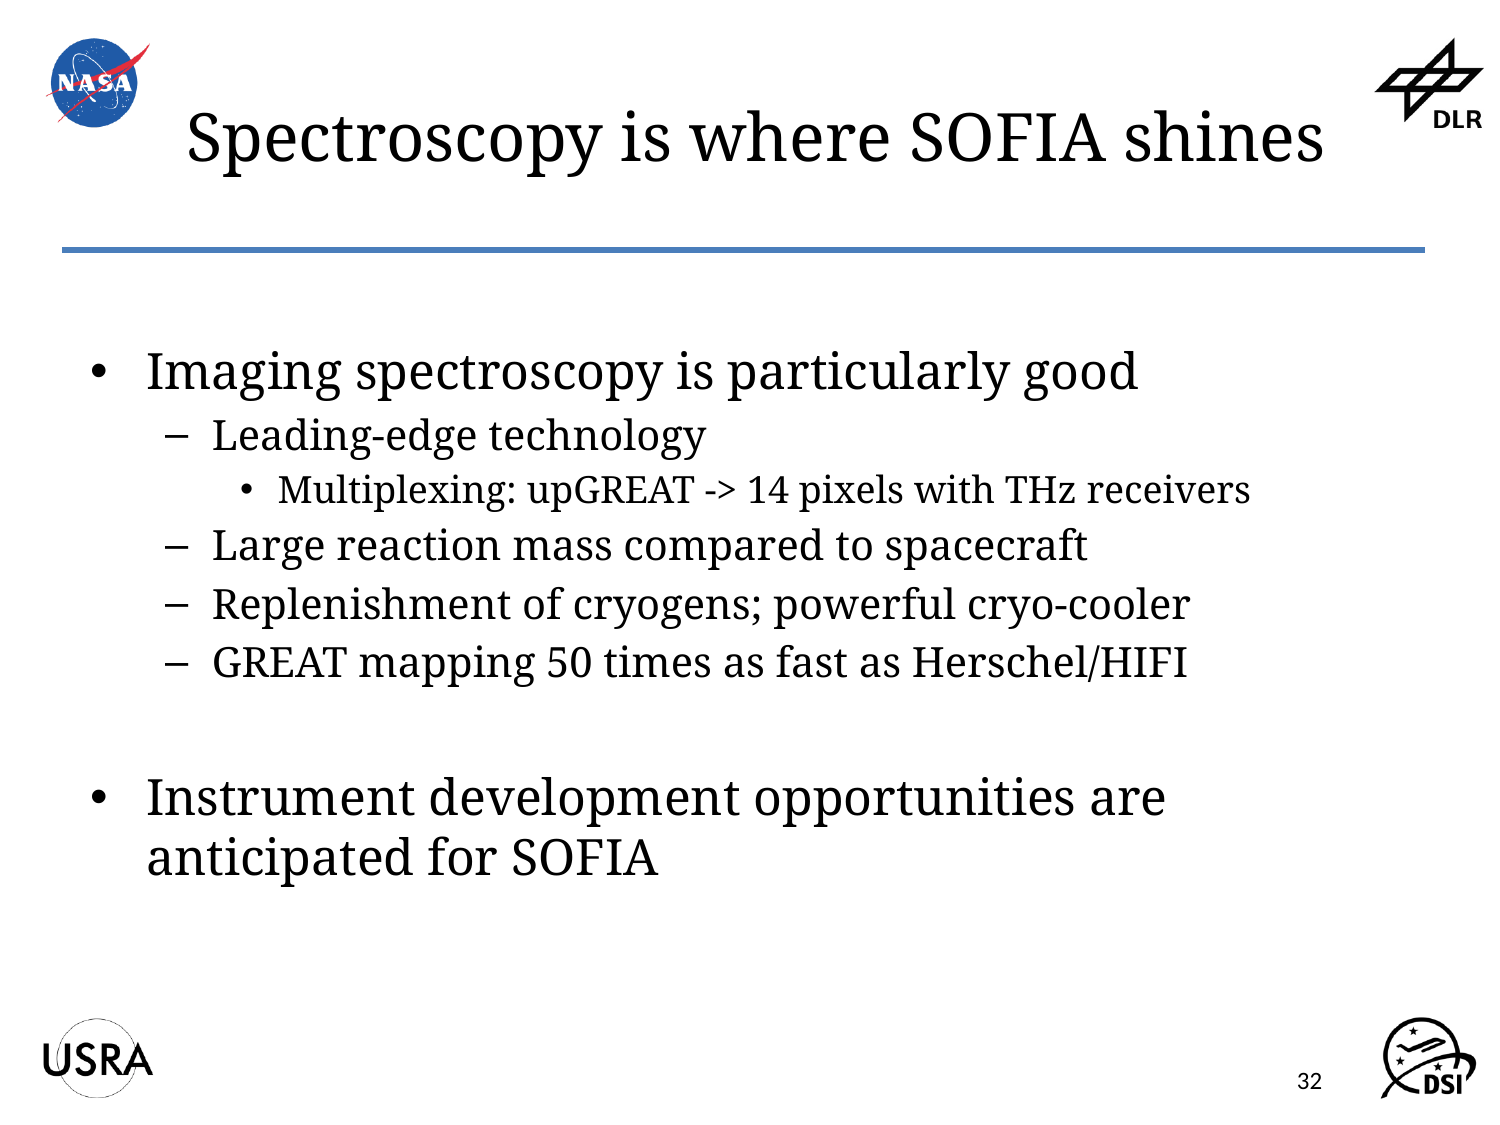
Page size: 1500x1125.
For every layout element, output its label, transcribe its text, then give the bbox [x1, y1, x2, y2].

title Spectroscopy is where SOFIA shines [162, 45, 1350, 225]
picture [37, 1012, 157, 1102]
slide_number 32 [1275, 1049, 1338, 1110]
picture [1374, 1004, 1480, 1110]
picture [1374, 37, 1484, 128]
list Imaging spectroscopy is particularly good Leading-edge technology Multiplexing: upGREAT -> 14 pixels with THz receivers Large reaction mass compared to spacecraft Replenishment of cryogens; powerful cryo-cooler GREAT mapping 50 times as fast as Herschel/HIFI Instrument development opportunities are anticipated for SOFIA [75, 262, 1425, 1005]
picture [37, 37, 158, 128]
